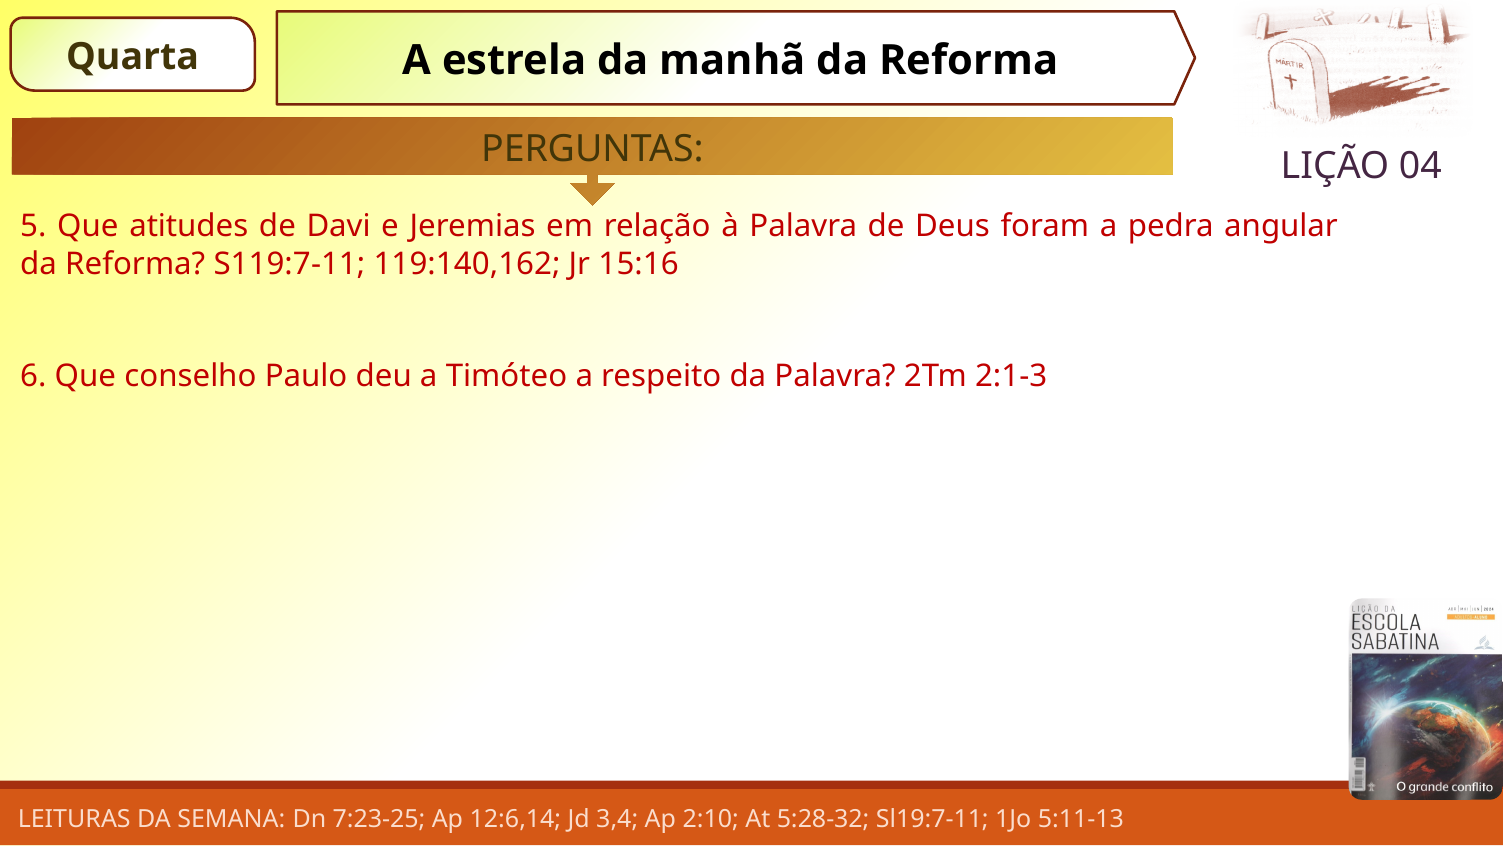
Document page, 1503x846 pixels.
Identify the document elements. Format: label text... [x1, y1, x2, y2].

picture [1348, 597, 1503, 801]
picture [1232, 0, 1474, 140]
text_box PERGUNTAS: [10, 116, 1174, 207]
text_box LIÇÃO 04 [1265, 147, 1458, 194]
text_box LEITURAS DA SEMANA: Dn 7:23-25; Ap 12:6,14; Jd 3,4; Ap 2:10; At 5:28-32; Sl19:7-11; 1Jo 5:11-13 [3, 794, 1421, 840]
text_box 5. Que atitudes de Davi e Jeremias em relação à Palavra de Deus foram a pedra angular da Reforma? S119:7-11; 119:140,162; Jr 15:16 6. Que conselho Paulo deu a Timóteo a respeito da Palavra? 2Tm 2:1-3 [5, 198, 1355, 588]
text_box A estrela da manhã da Reforma [275, 10, 1197, 106]
text_box Quarta [9, 16, 257, 92]
